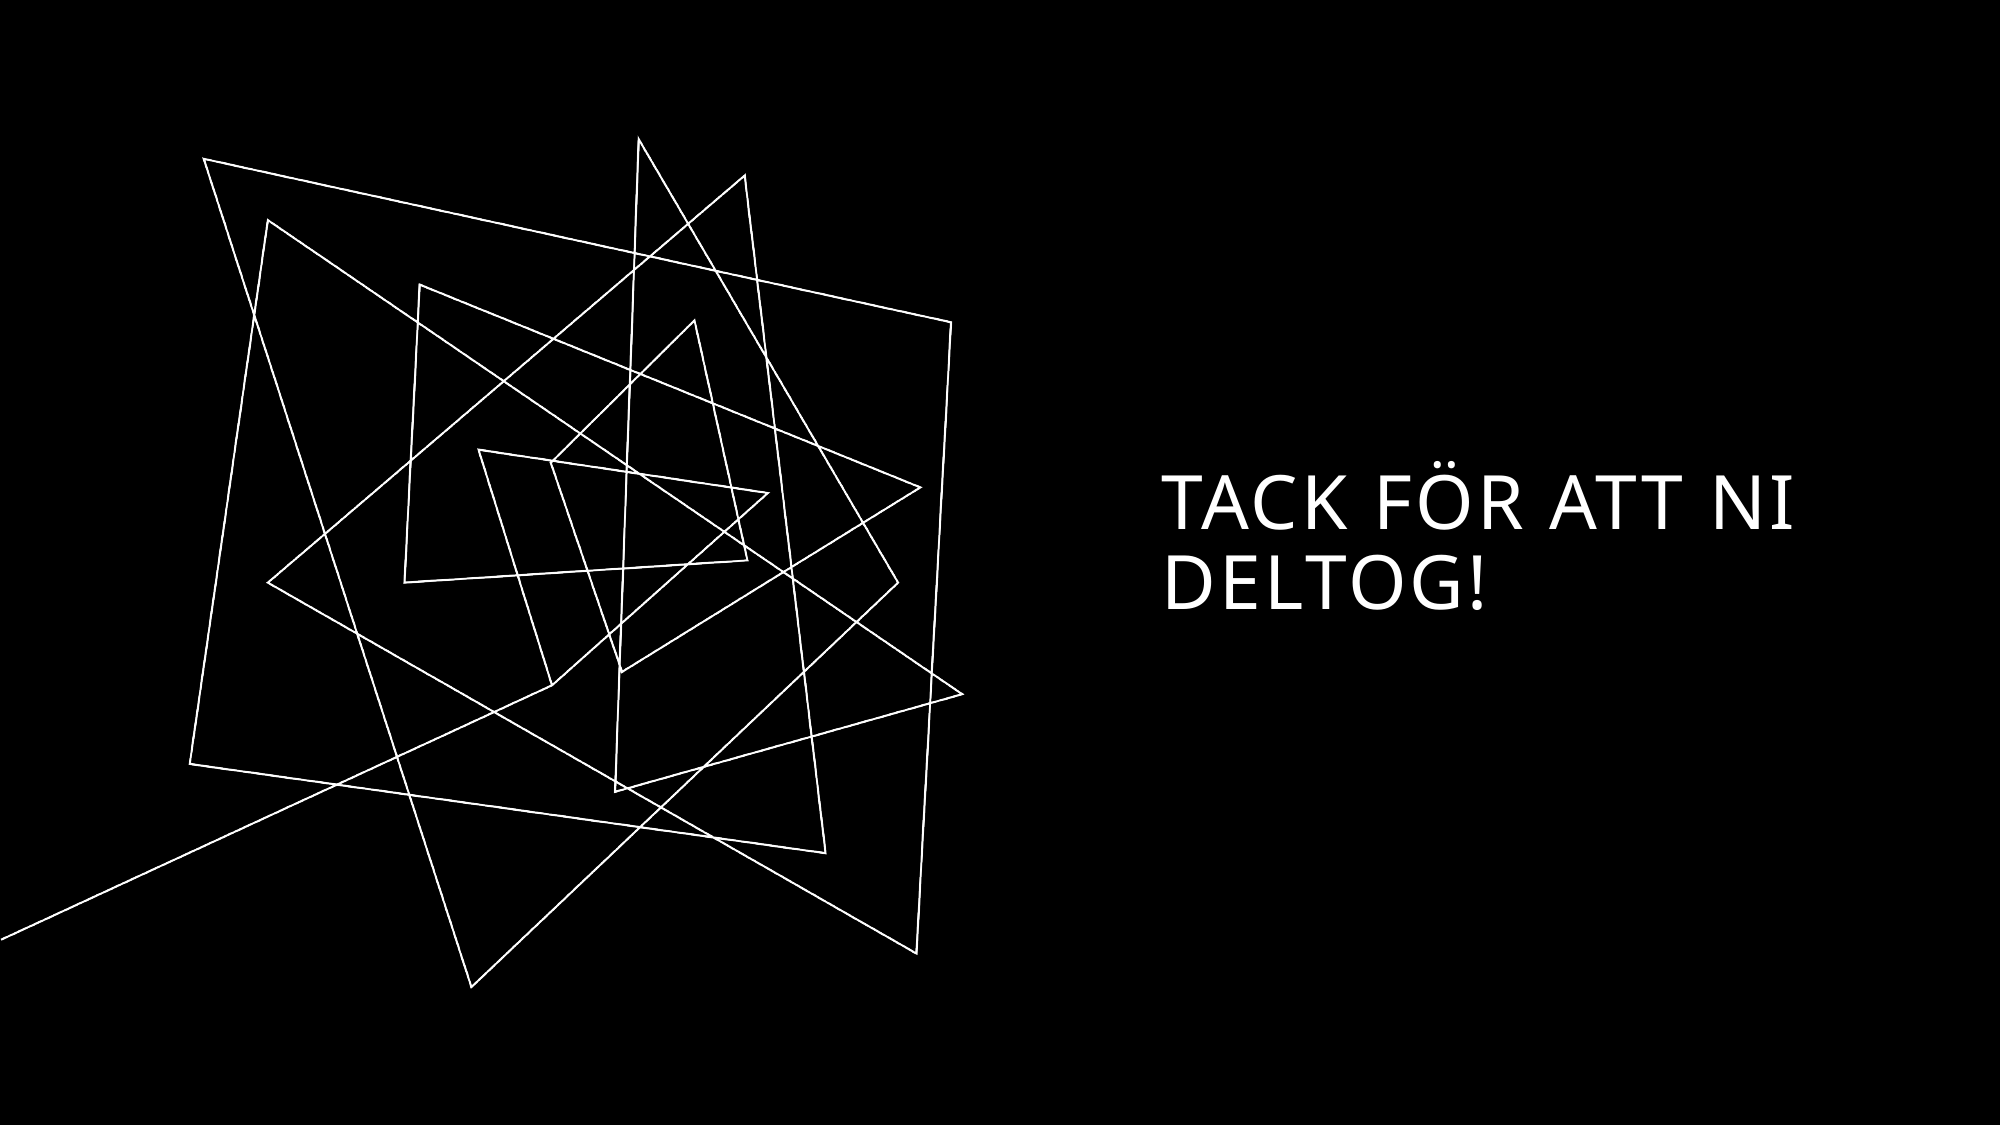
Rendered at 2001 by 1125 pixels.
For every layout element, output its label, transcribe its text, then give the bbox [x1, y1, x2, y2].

title Tack för att ni deltog! [1146, 66, 1833, 634]
picture [0, 135, 965, 989]
